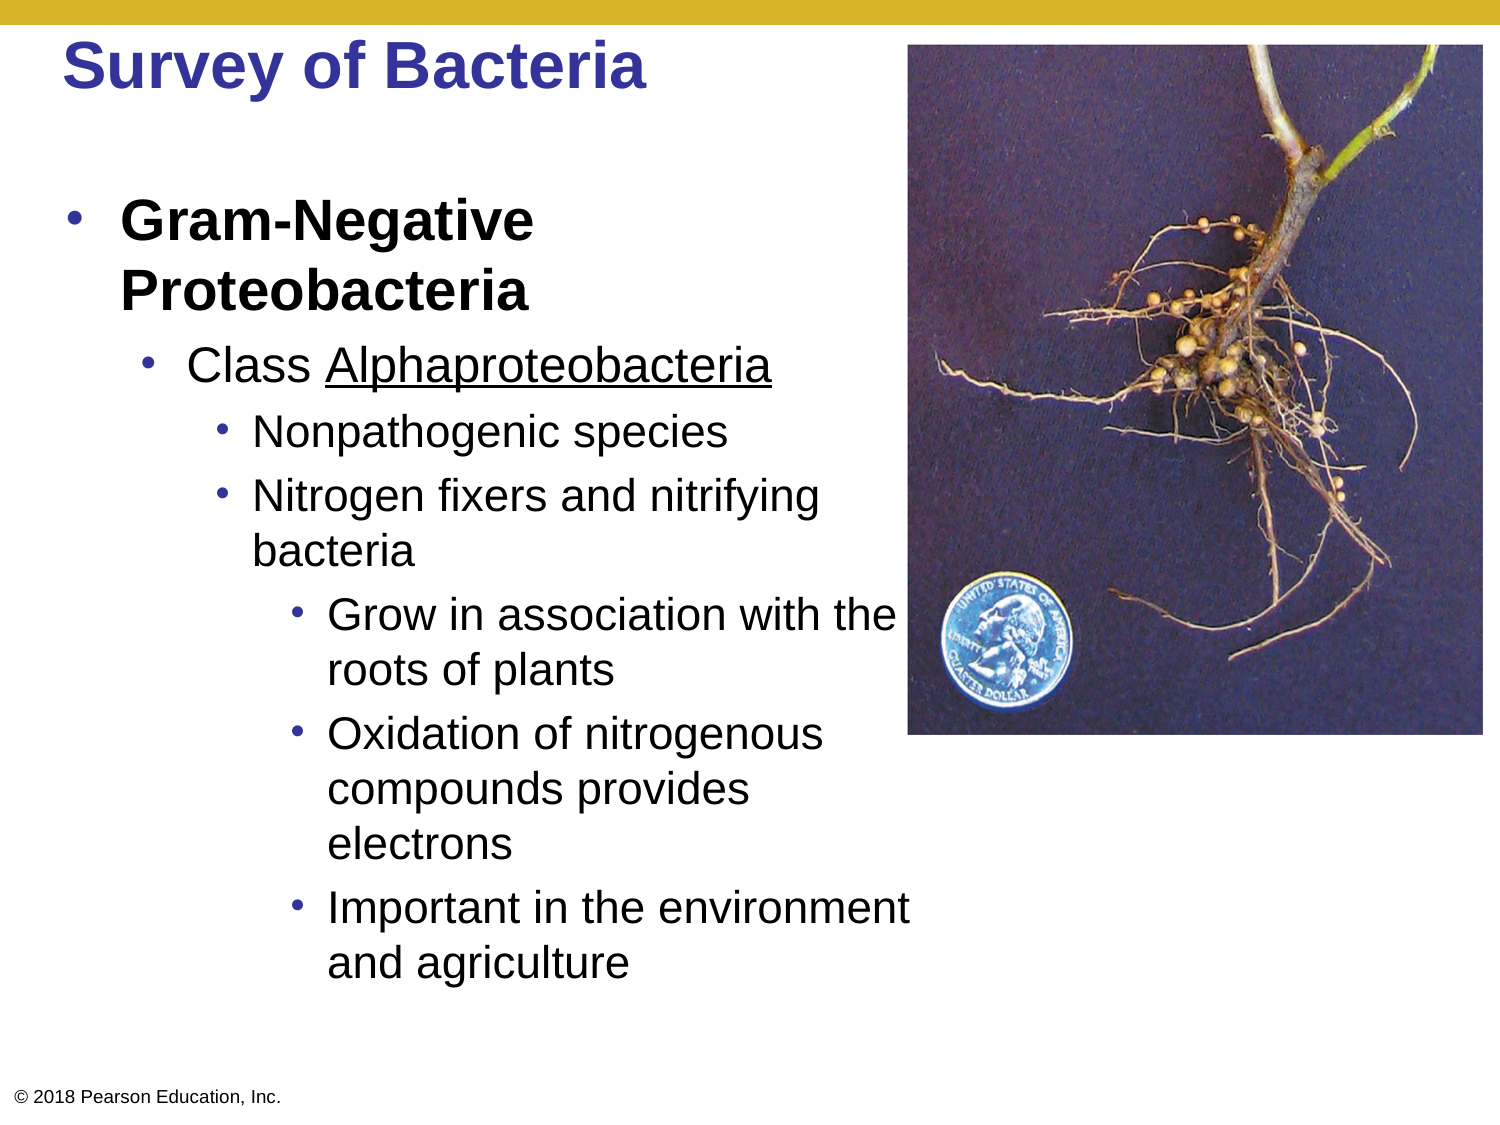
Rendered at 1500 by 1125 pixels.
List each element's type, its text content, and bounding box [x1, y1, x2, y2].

picture [899, 37, 1490, 742]
title Survey of Bacteria [0, 14, 1500, 111]
list Gram-Negative Proteobacteria Class Alphaproteobacteria Nonpathogenic species Nitrogen fixers and nitrifying bacteria Grow in association with the roots of plants Oxidation of nitrogenous compounds provides electrons Important in the environment and agriculture [49, 174, 938, 939]
